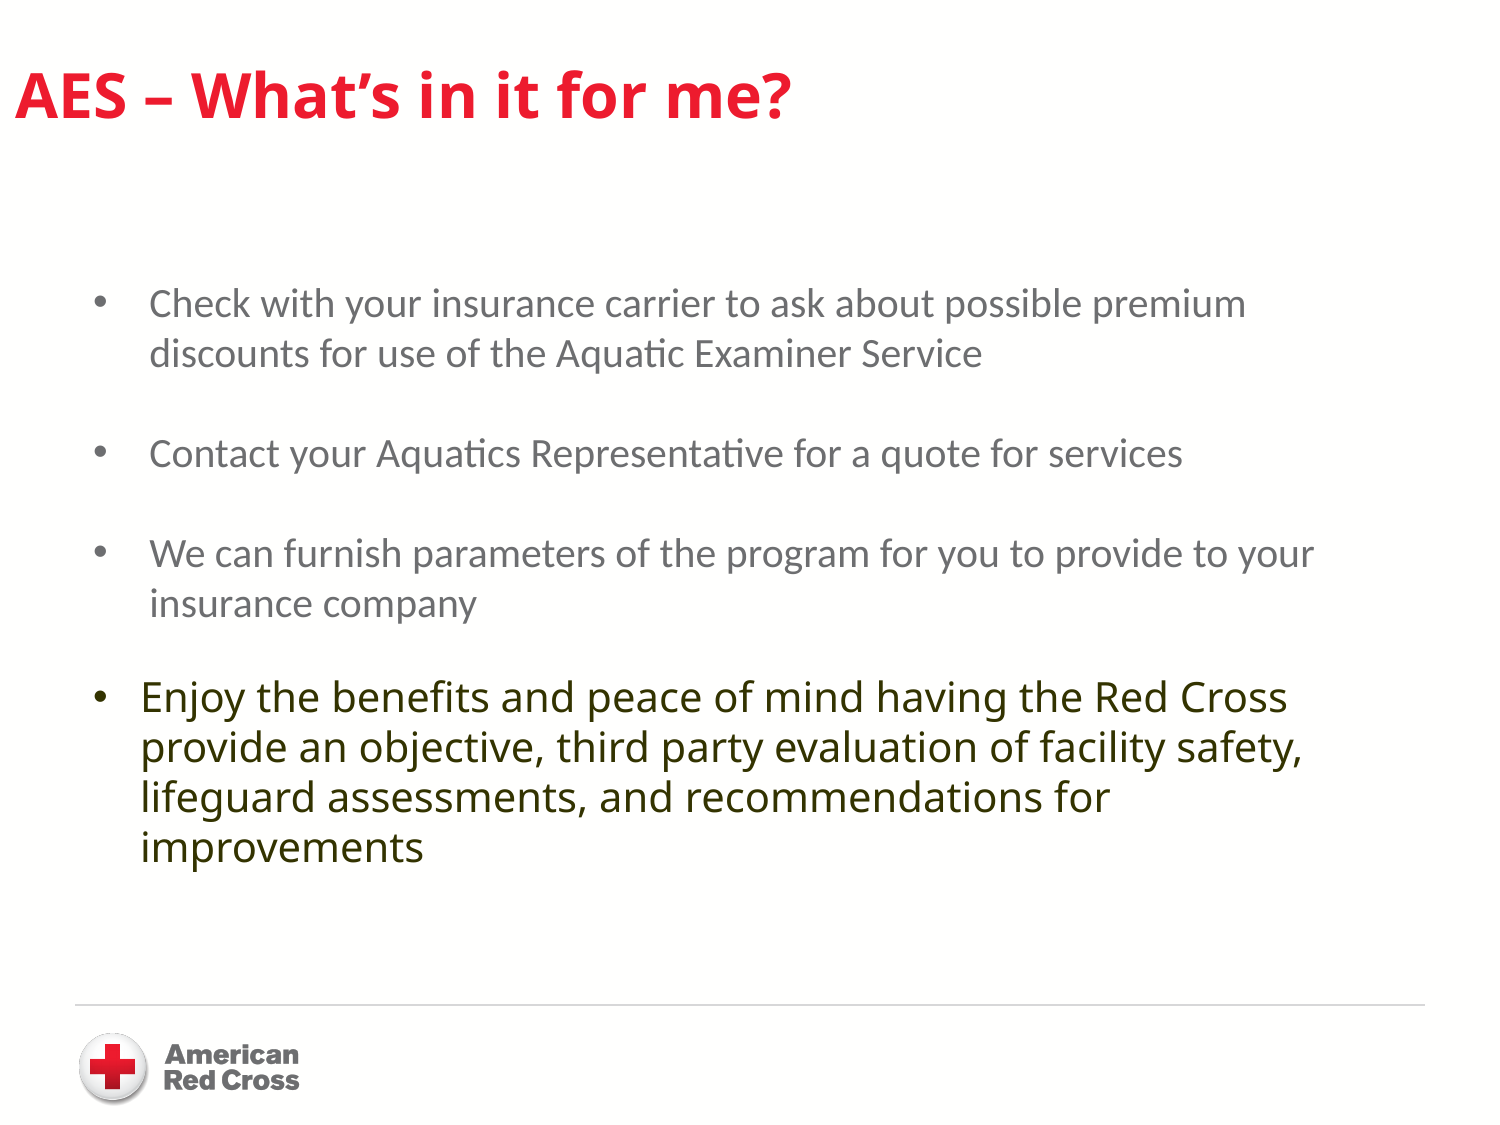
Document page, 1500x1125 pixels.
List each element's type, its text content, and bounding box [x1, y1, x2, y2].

picture [49, 1003, 328, 1125]
text_box Check with your insurance carrier to ask about possible premium discounts for use of the Aquatic Examiner Service Contact your Aquatics Representative for a quote for services We can furnish parameters of the program for you to provide to your insurance company Enjoy the benefits and peace of mind having the Red Cross provide an objective, third party evaluation of facility safety, lifeguard assessments, and recommendations for improvements [78, 228, 1403, 919]
title AES – What’s in it for me? [0, 0, 1500, 188]
